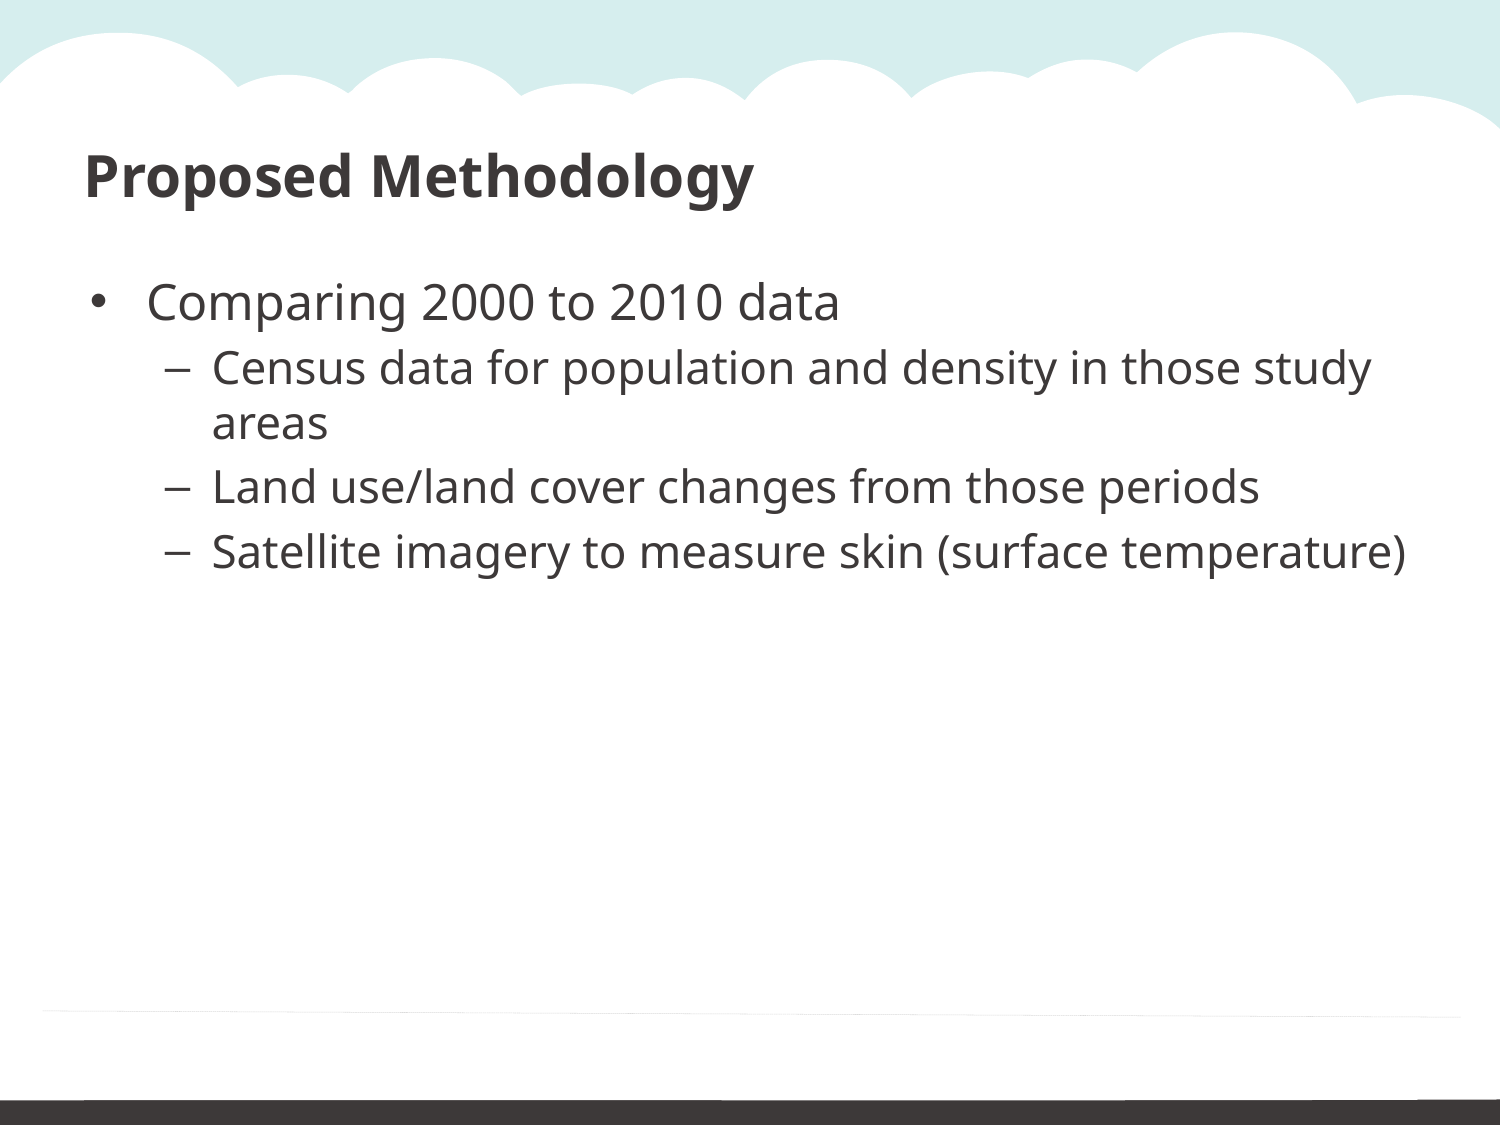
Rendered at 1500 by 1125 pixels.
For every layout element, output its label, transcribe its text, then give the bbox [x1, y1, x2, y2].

list Comparing 2000 to 2010 data Census data for population and density in those study areas Land use/land cover changes from those periods Satellite imagery to measure skin (surface temperature) [75, 262, 1425, 963]
list Proposed Methodology [68, 131, 1025, 200]
